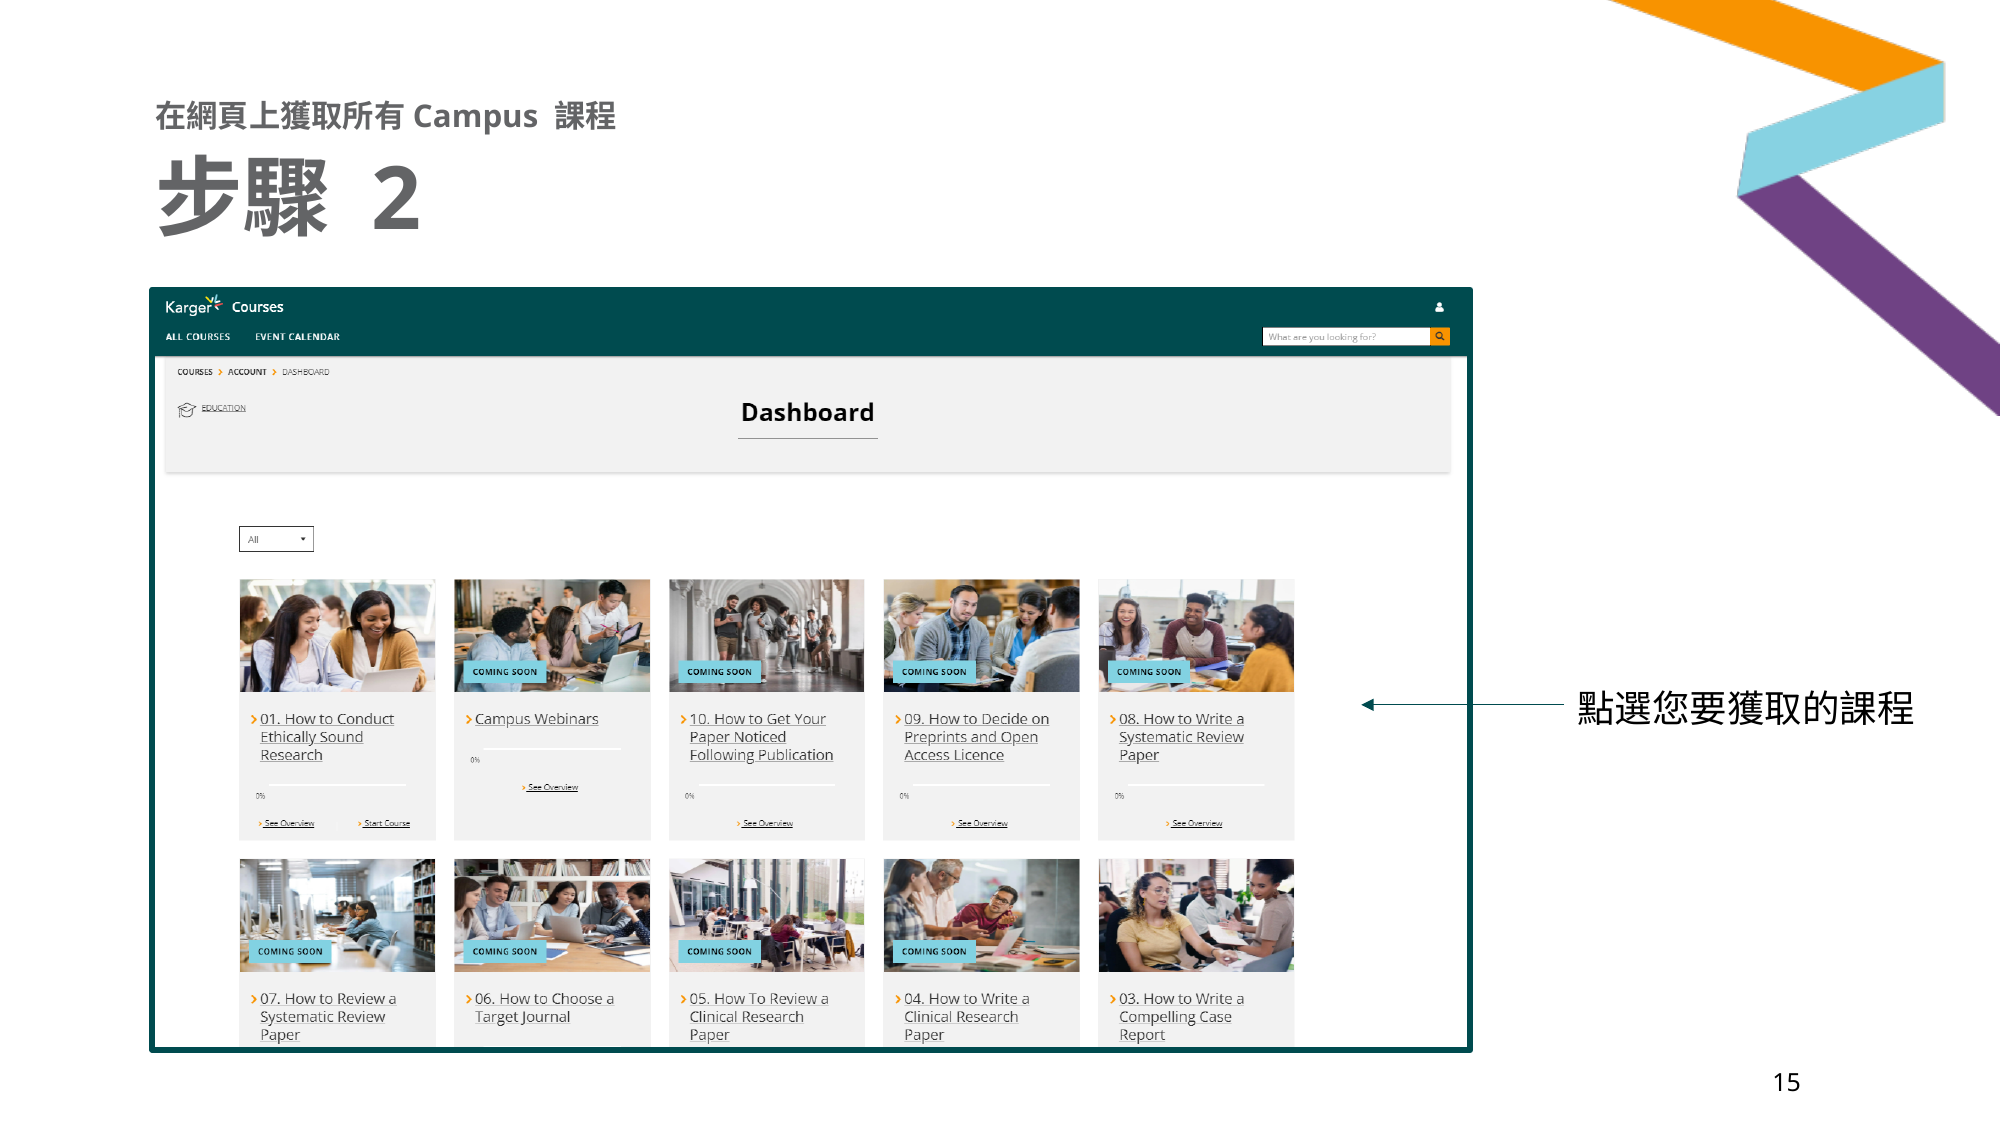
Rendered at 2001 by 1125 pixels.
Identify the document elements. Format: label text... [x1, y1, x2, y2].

slide_number 15 [1706, 1064, 1802, 1101]
text_box 點選您要獲取的課程 [1562, 678, 1942, 738]
picture [155, 292, 1468, 1047]
title 步驟 2 [155, 148, 1604, 255]
picture [1560, 0, 2000, 416]
list 在網頁上獲取所有Campus 課程 [155, 93, 1604, 144]
